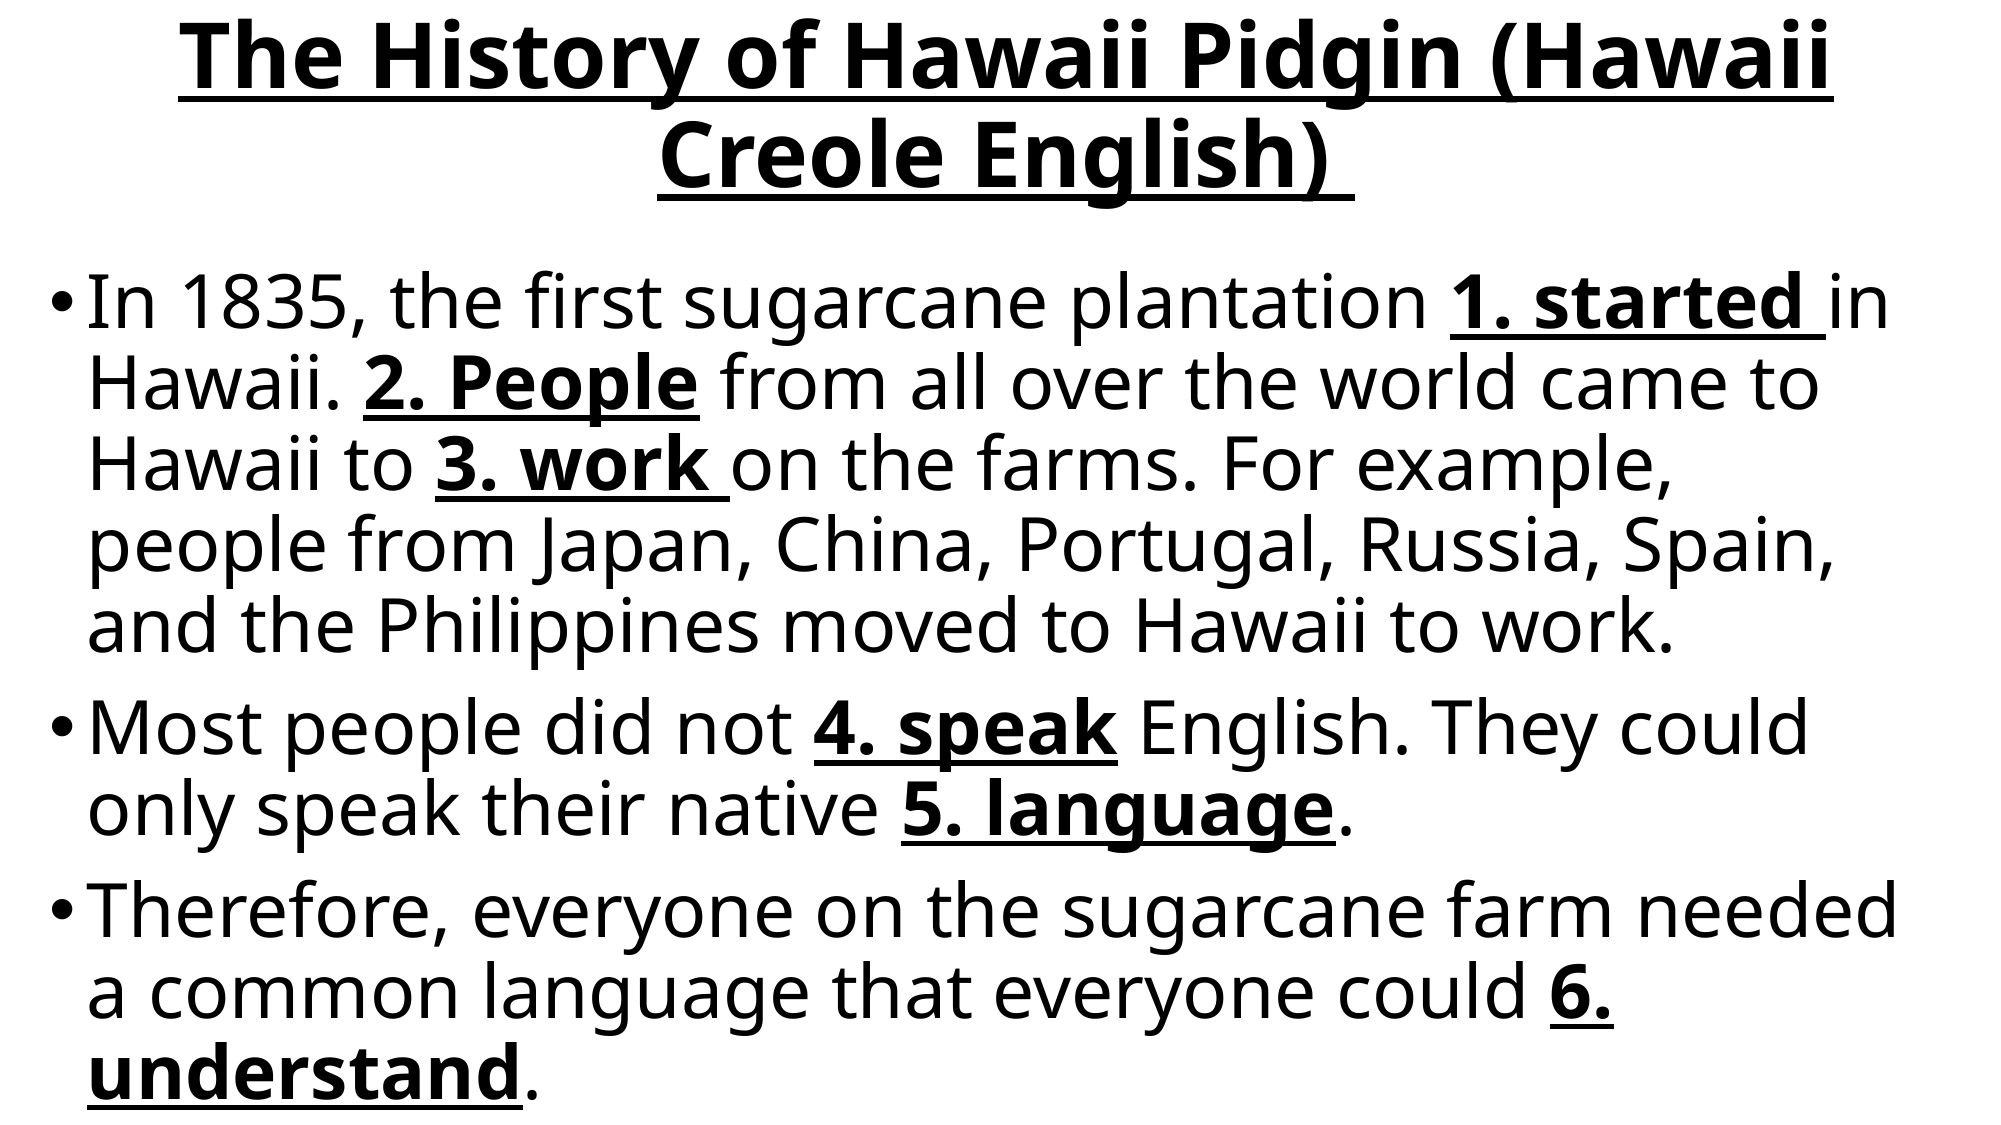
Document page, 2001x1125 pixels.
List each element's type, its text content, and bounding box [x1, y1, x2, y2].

title The History of Hawaii Pidgin (Hawaii Creole English) [143, 0, 1869, 218]
list In 1835, the first sugarcane plantation 1. started in Hawaii. 2. People from all over the world came to Hawaii to 3. work on the farms. For example, people from Japan, China, Portugal, Russia, Spain, and the Philippines moved to Hawaii to work. Most people did not 4. speak English. They could only speak their native 5. language. Therefore, everyone on the sugarcane farm needed a common language that everyone could 6. understand. [34, 256, 1944, 1125]
